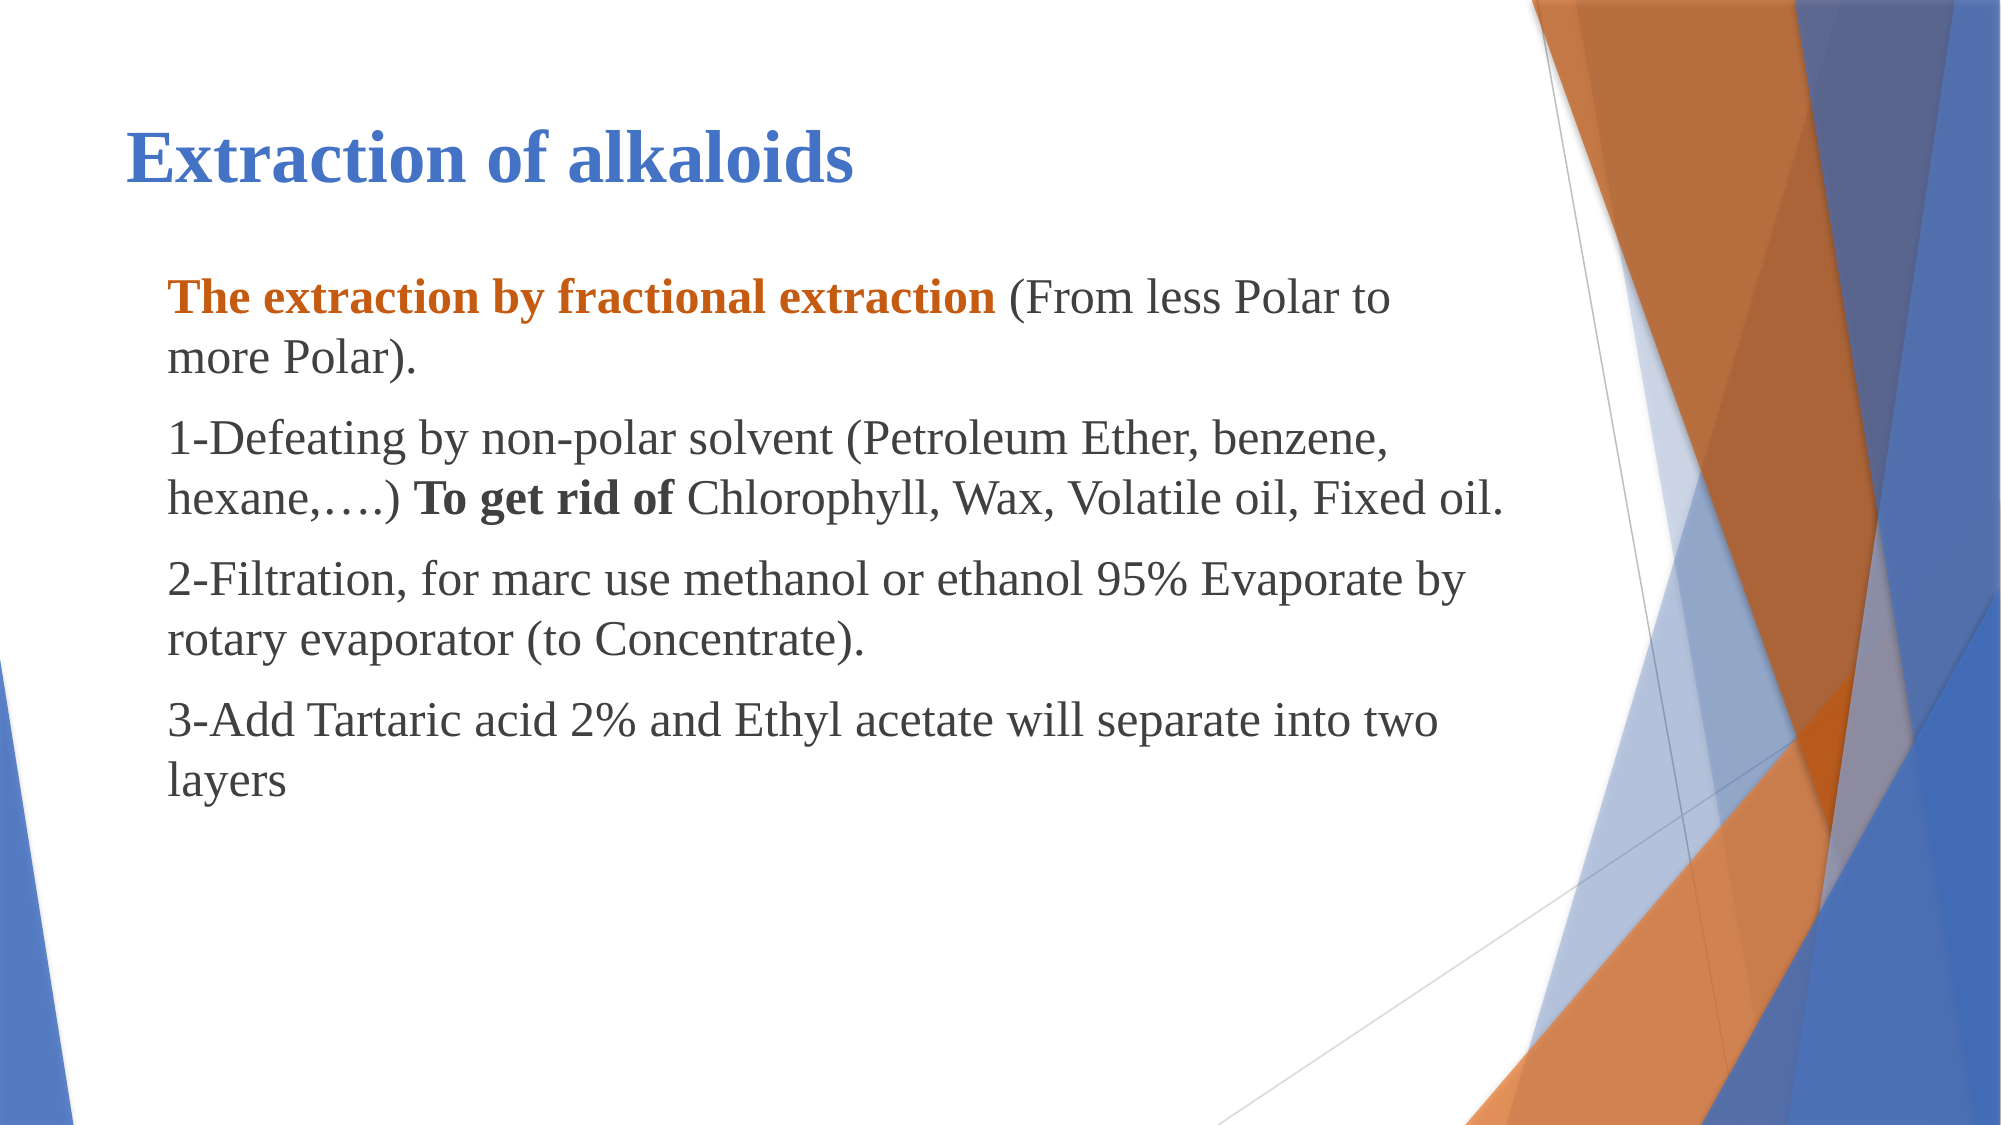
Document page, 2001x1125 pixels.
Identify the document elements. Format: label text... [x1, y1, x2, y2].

title Extraction of alkaloids [111, 99, 1522, 228]
list The extraction by fractional extraction (From less Polar to more Polar). 1-Defeating by non-polar solvent (Petroleum Ether, benzene, hexane,….) To get rid of Chlorophyll, Wax, Volatile oil, Fixed oil. 2-Filtration, for marc use methanol or ethanol 95% Evaporate by rotary evaporator (to Concentrate). 3-Add Tartaric acid 2% and Ethyl acetate will separate into two layers [152, 256, 1522, 992]
